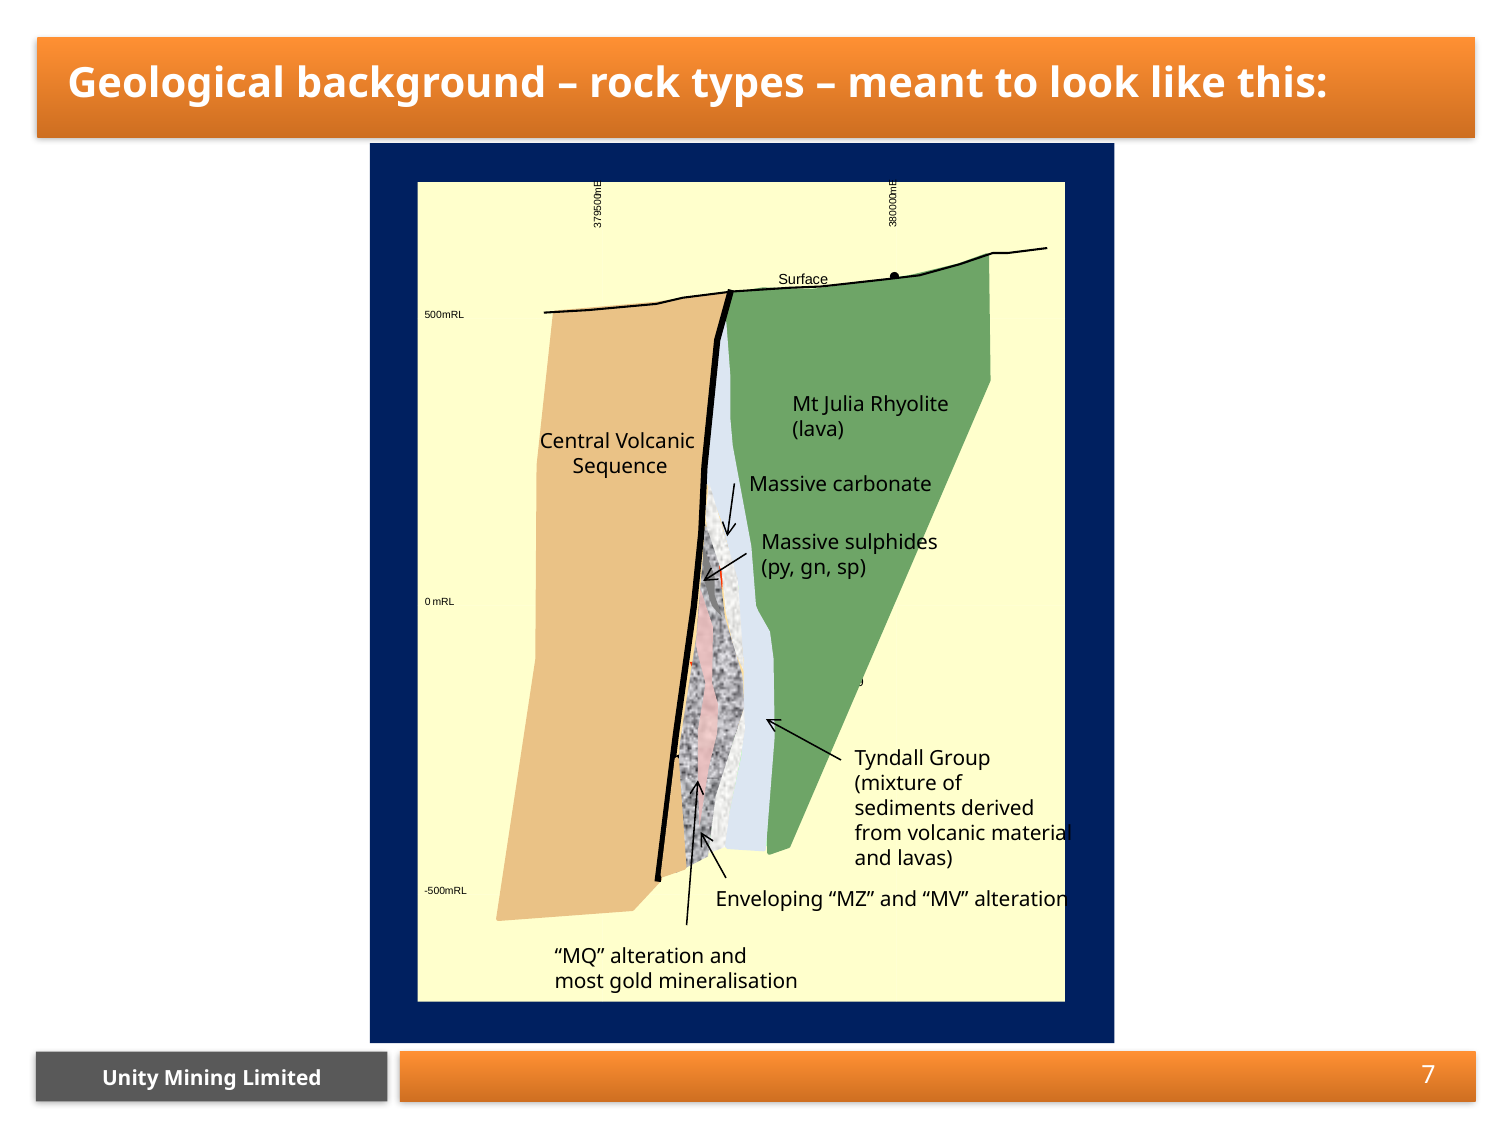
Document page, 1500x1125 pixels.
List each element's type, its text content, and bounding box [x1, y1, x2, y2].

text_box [416, 174, 1087, 1003]
text_box [369, 143, 1115, 1044]
text_box Geological background – rock types – meant to look like this: [52, 48, 1344, 114]
